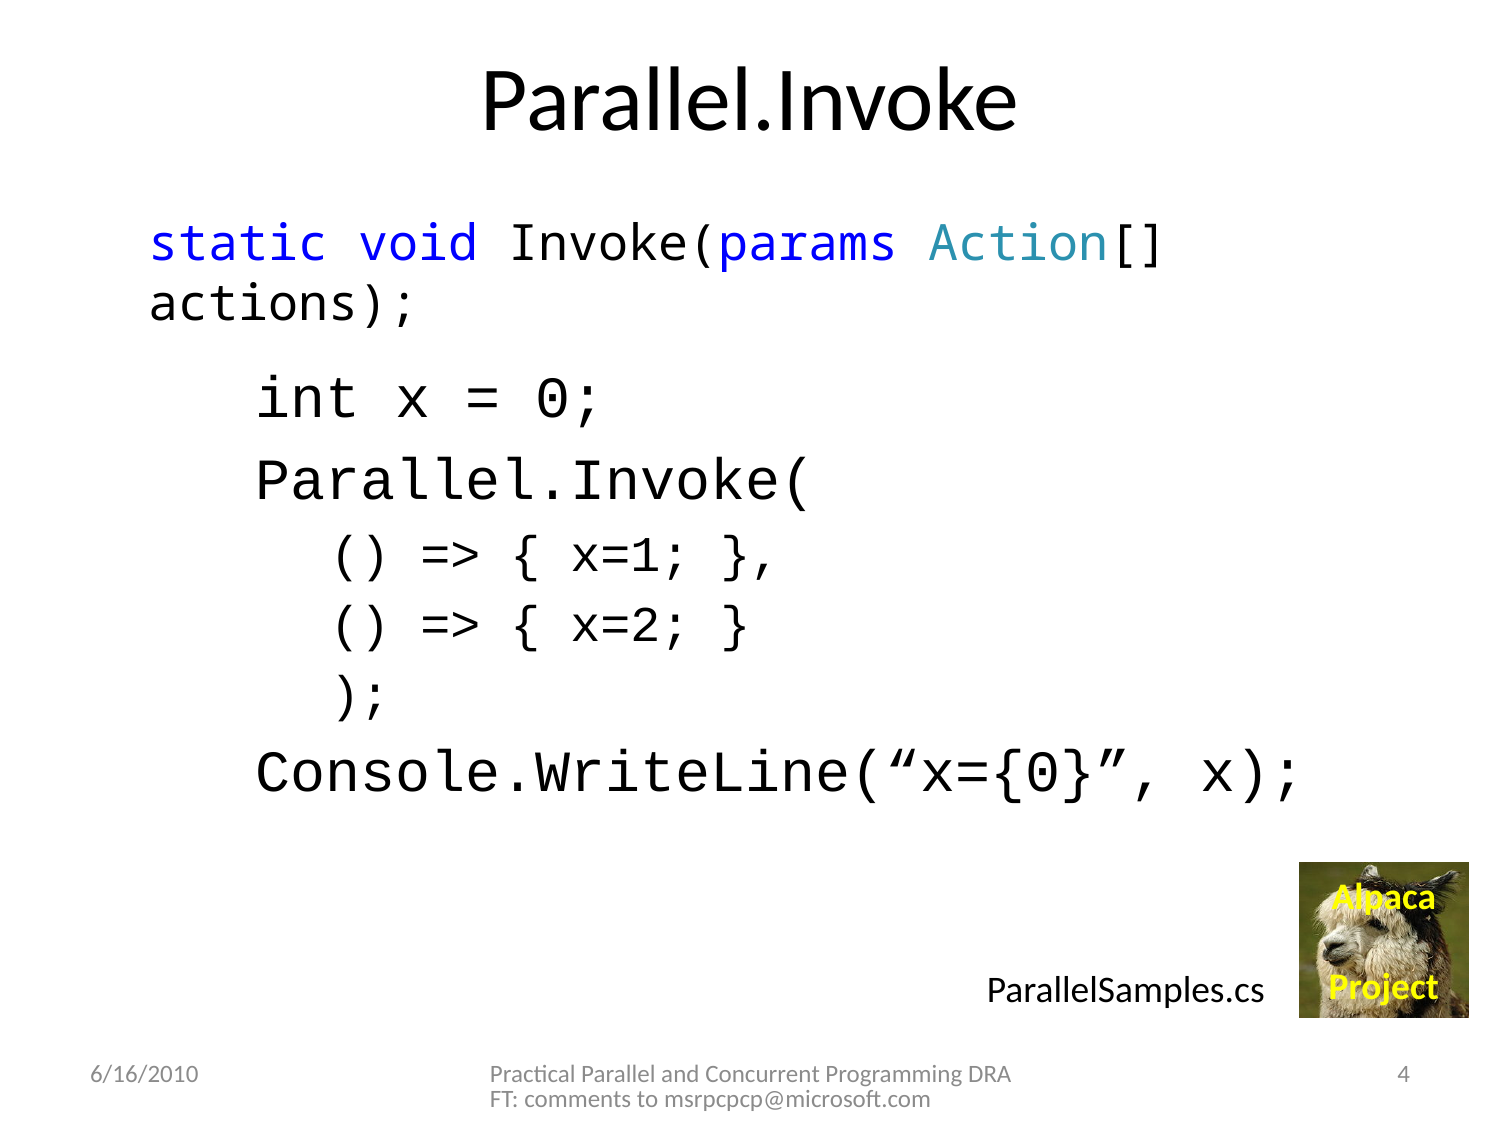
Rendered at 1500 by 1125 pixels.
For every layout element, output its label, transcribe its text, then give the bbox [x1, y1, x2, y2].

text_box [1299, 862, 1469, 1018]
footer Practical Parallel and Concurrent Programming DRAFT: comments to msrpcpcp@microsoft.com [474, 1042, 1038, 1103]
list int x = 0; Parallel.Invoke( () => { x=1; }, () => { x=2; } ); Console.WriteLine(“x={0}”, x); [240, 352, 1379, 865]
slide_number 4 [1074, 1042, 1425, 1103]
text_box static void Invoke(params Action[] actions); [133, 203, 1385, 338]
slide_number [75, 1042, 425, 1103]
title Parallel.Invoke [75, 0, 1425, 188]
text_box ParallelSamples.cs [972, 957, 1294, 1017]
